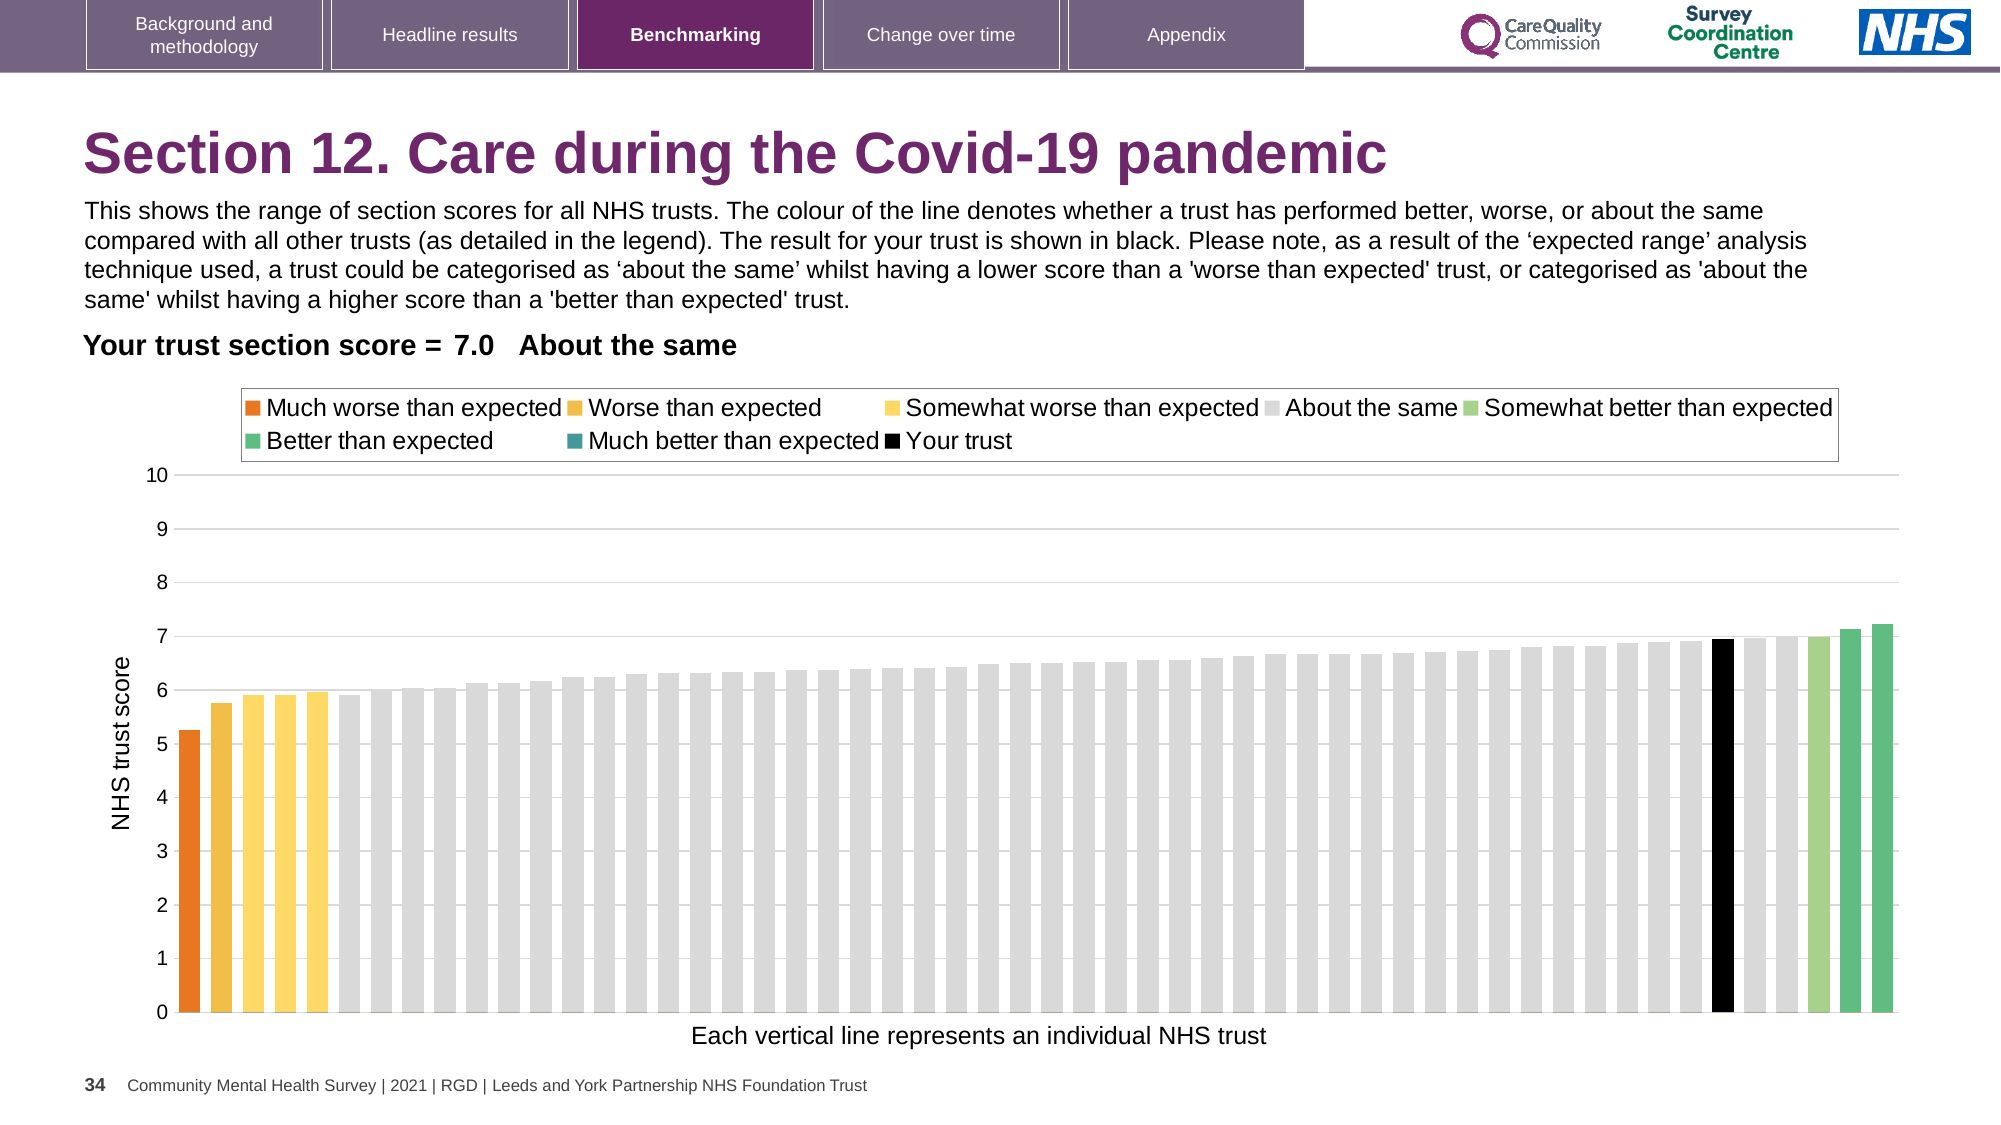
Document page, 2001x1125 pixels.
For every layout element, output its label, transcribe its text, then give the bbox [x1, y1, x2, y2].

picture [1859, 9, 1971, 55]
table_header Your trust section score = [53, 323, 448, 370]
title Section 12. Care during the Covid-19 pandemic [68, 100, 1942, 209]
table_header 7.0 [448, 323, 518, 369]
text_box Each vertical line represents an individual NHS trust [676, 1036, 1283, 1058]
table_header About the same [518, 323, 1807, 369]
picture [1666, 3, 1794, 61]
text_box This shows the range of section scores for all NHS trusts. The colour of the line denotes whether a trust has performed better, worse, or about the same compared with all other trusts (as detailed in the legend). The result for your trust is shown in black. Please note, as a result of the ‘expected range’ analysis technique used, a trust could be categorised as ‘about the same’ whilst having a lower score than a 'worse than expected' trust, or categorised as 'about the same' whilst having a higher score than a 'better than expected' trust. [69, 186, 1890, 322]
chart [99, 369, 1923, 1036]
text_box 34 [84, 1065, 122, 1125]
picture [1460, 13, 1602, 59]
